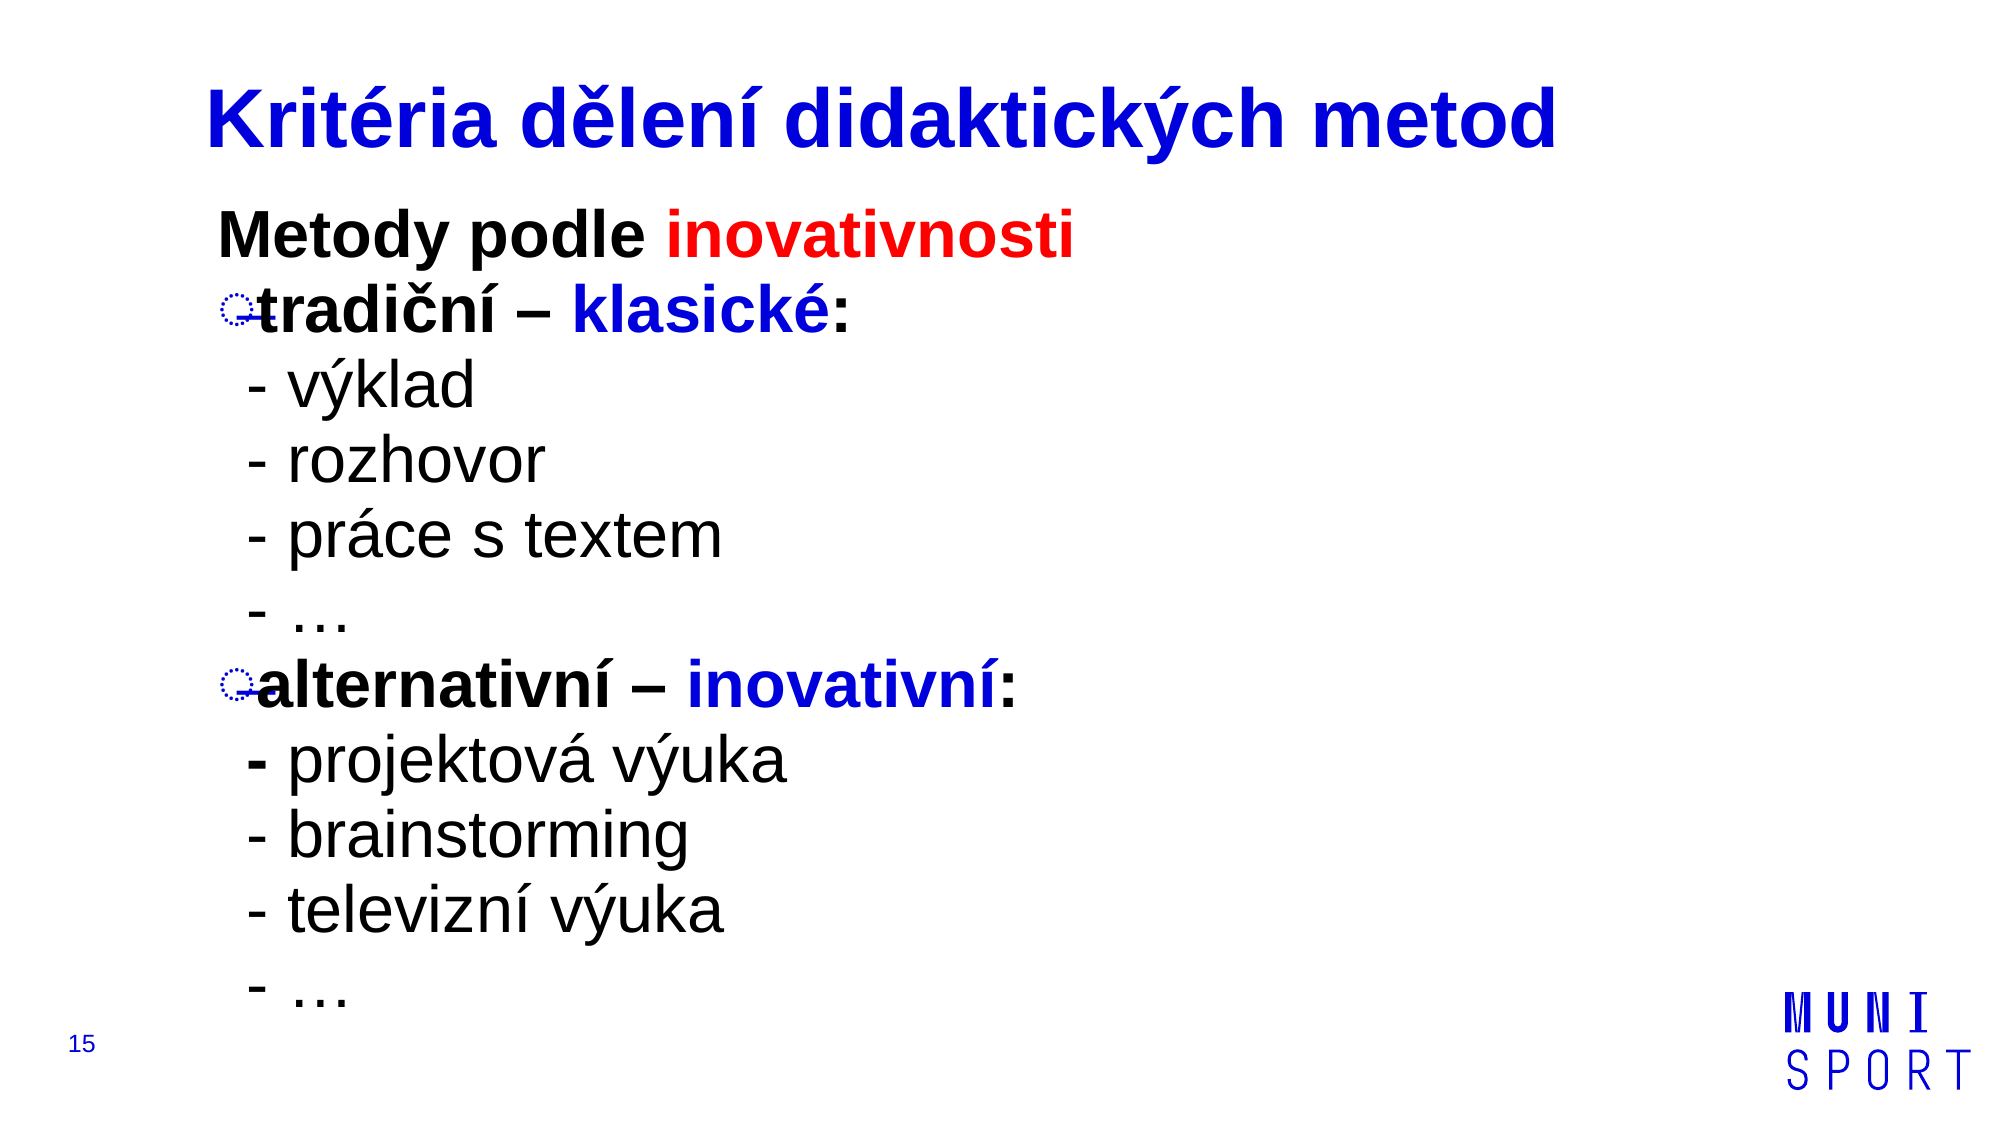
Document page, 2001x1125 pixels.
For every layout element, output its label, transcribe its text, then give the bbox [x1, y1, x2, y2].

title Kritéria dělení didaktických metod [205, 81, 1874, 156]
slide_number 15 [67, 1021, 110, 1063]
list Metody podle inovativnosti tradiční – klasické: - výklad - rozhovor - práce s textem - … alternativní – inovativní: - projektová výuka - brainstorming - televizní výuka - … [205, 196, 1883, 1007]
